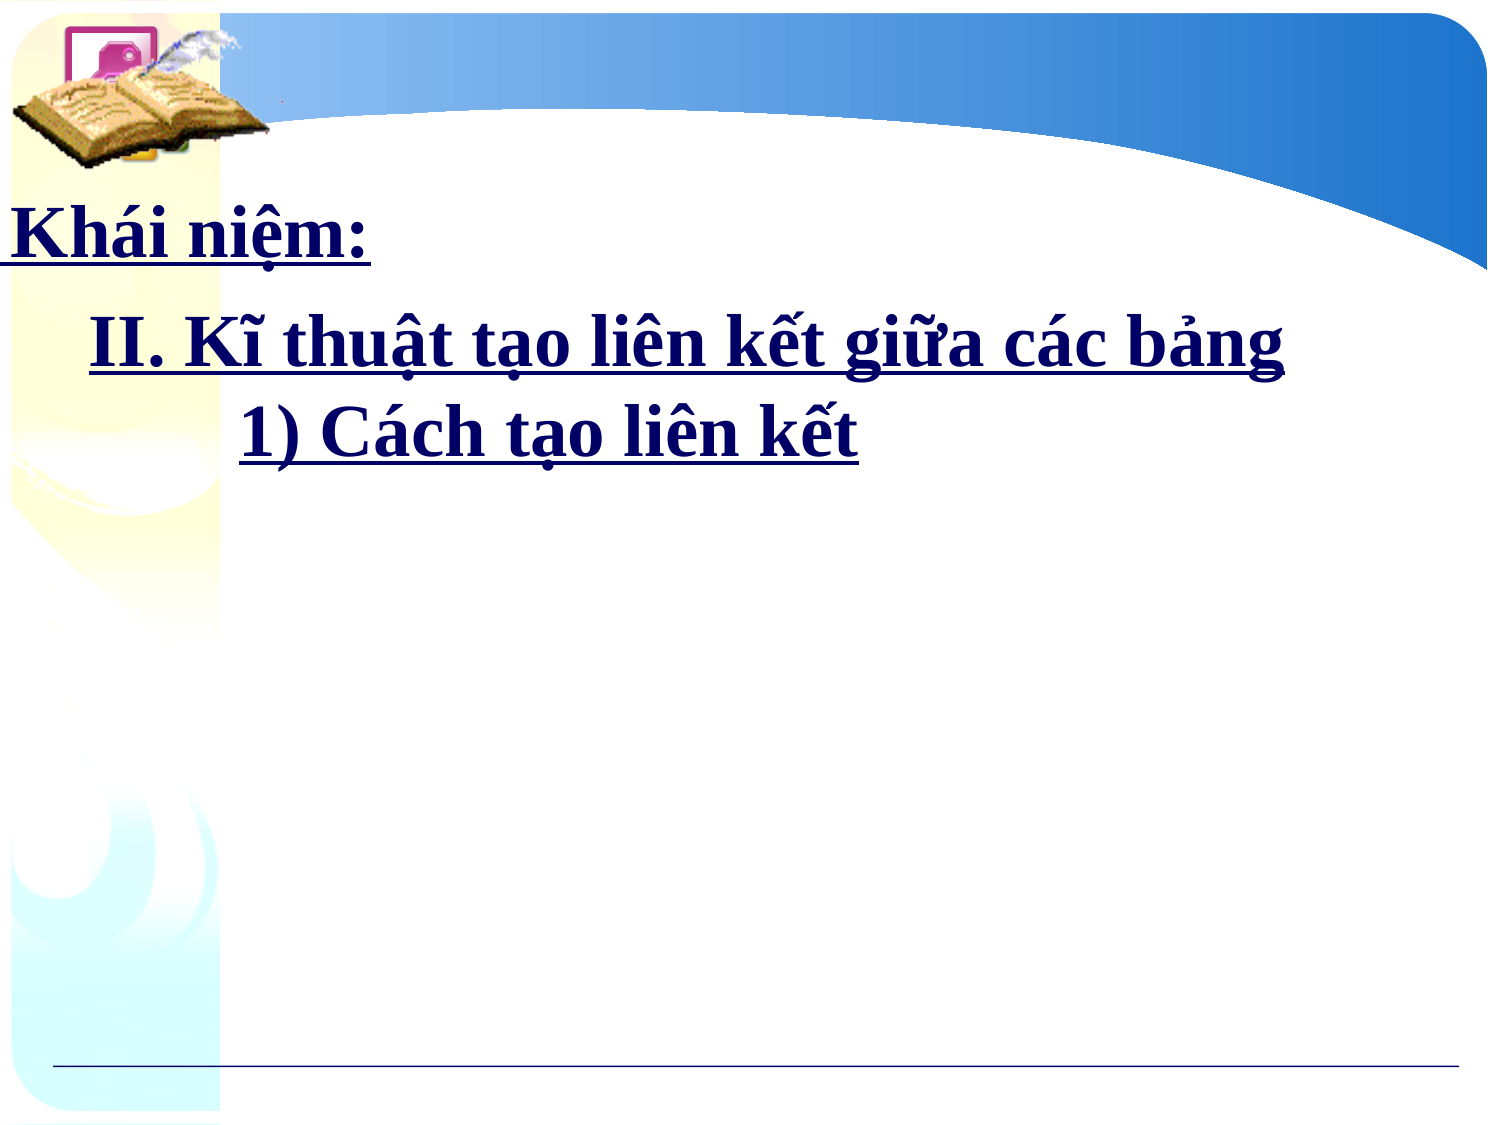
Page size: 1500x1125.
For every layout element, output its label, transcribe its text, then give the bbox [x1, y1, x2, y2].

text_box I. Khái niệm: [0, 175, 668, 280]
text_box II. Kĩ thuật tạo liên kết giữa các bảng 1) Cách tạo liên kết [73, 283, 1301, 479]
picture [0, 24, 331, 226]
